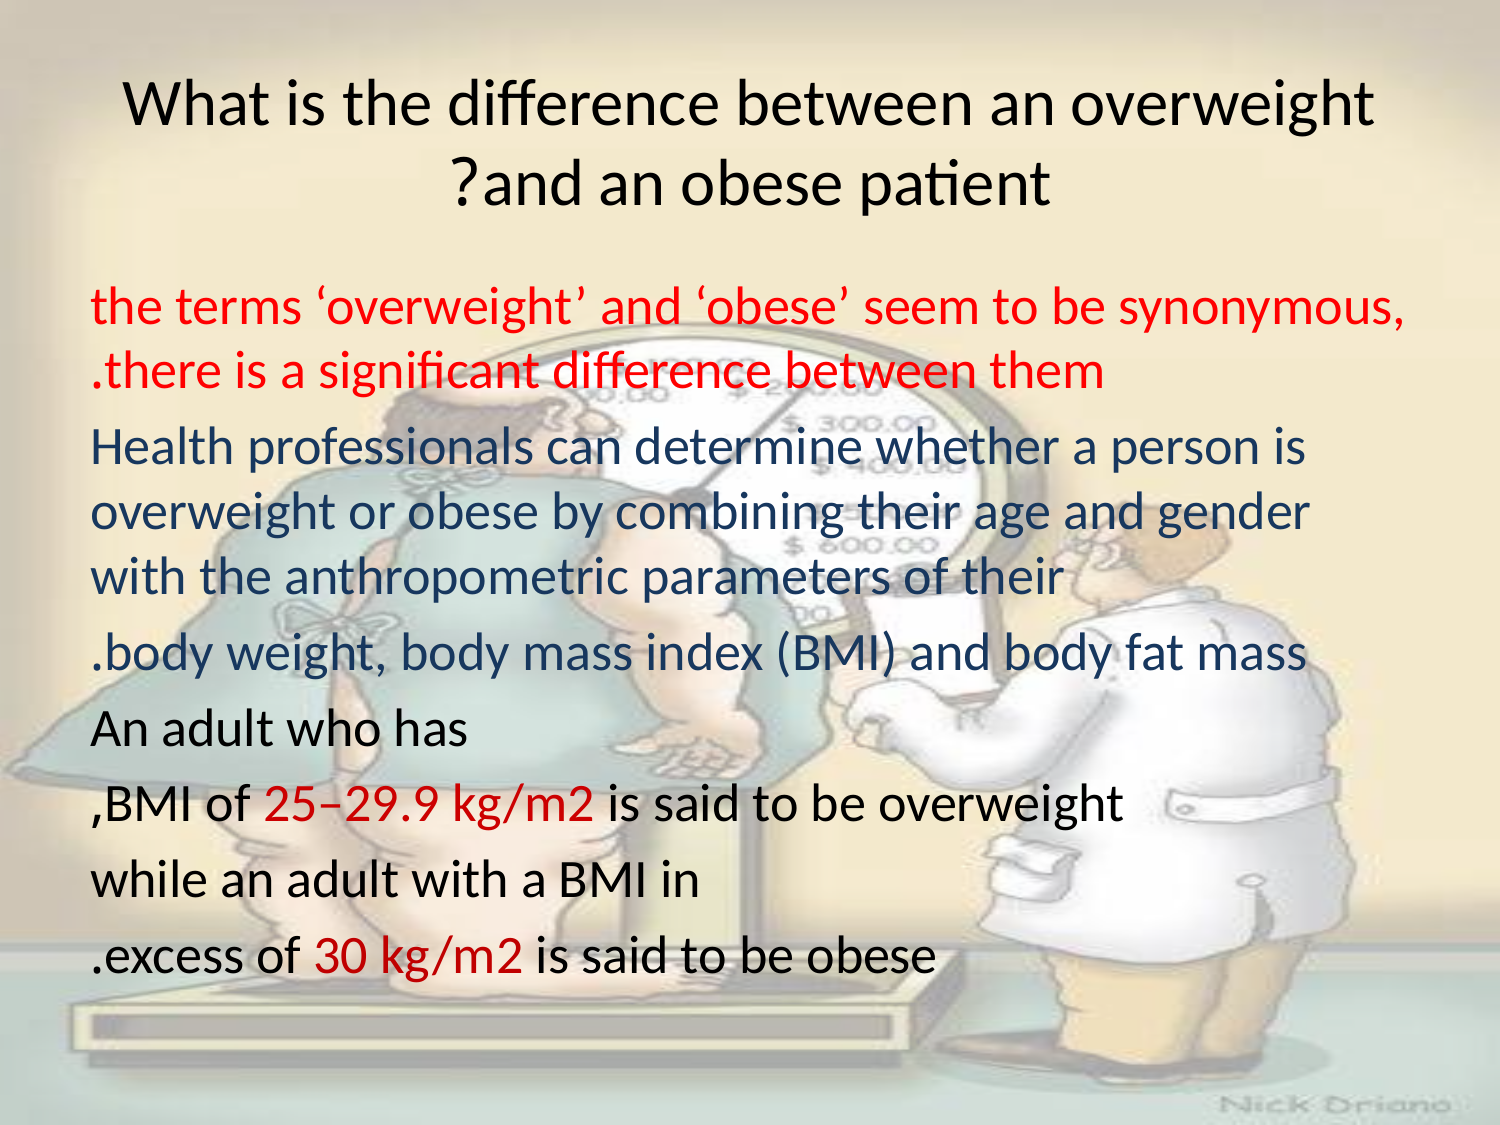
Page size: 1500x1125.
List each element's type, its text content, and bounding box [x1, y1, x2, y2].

title What is the difference between an overweight and an obese patient? [75, 45, 1425, 233]
list the terms ‘overweight’ and ‘obese’ seem to be synonymous, there is a significant difference between them. Health professionals can determine whether a person is overweight or obese by combining their age and gender with the anthropometric parameters of their body weight, body mass index (BMI) and body fat mass. An adult who has BMI of 25–29.9 kg/m2 is said to be overweight, while an adult with a BMI in excess of 30 kg/m2 is said to be obese. [75, 262, 1425, 1005]
